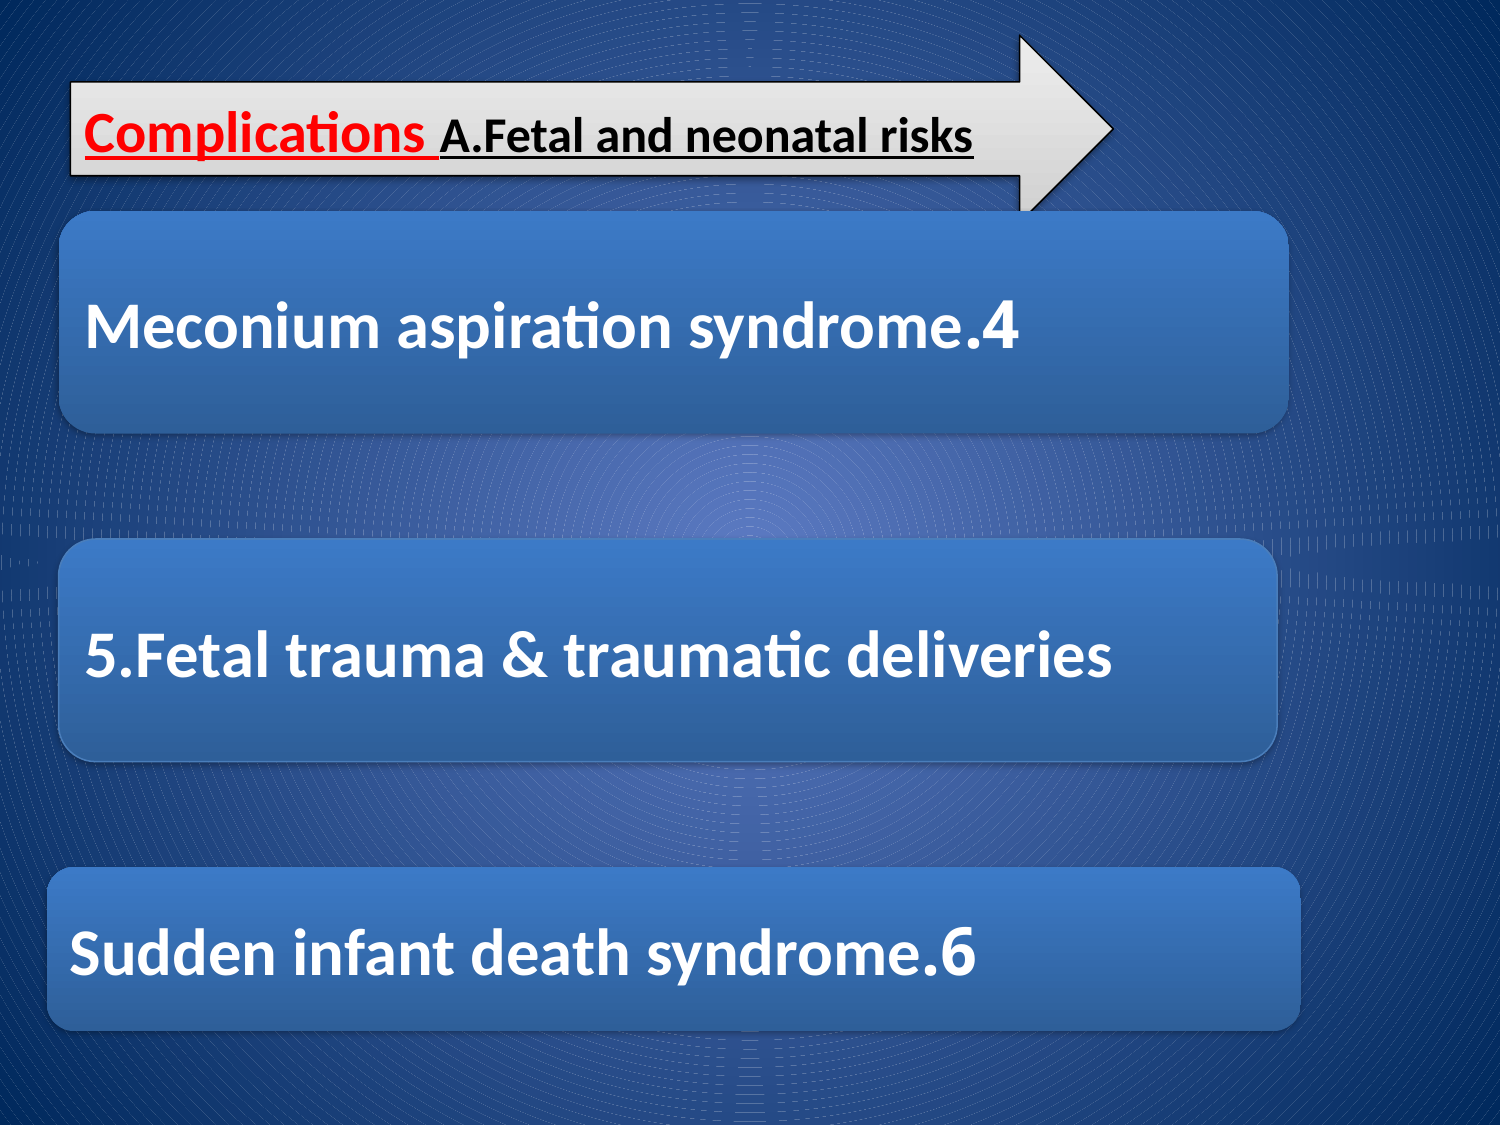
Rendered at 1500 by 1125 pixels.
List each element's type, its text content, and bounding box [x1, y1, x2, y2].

text_box 5.Fetal trauma & traumatic deliveries [57, 538, 1278, 763]
text_box Complications A.Fetal and neonatal risks [69, 34, 1114, 208]
text_box 6.Sudden infant death syndrome [46, 867, 1301, 1032]
text_box 4.Meconium aspiration syndrome [58, 210, 1289, 434]
